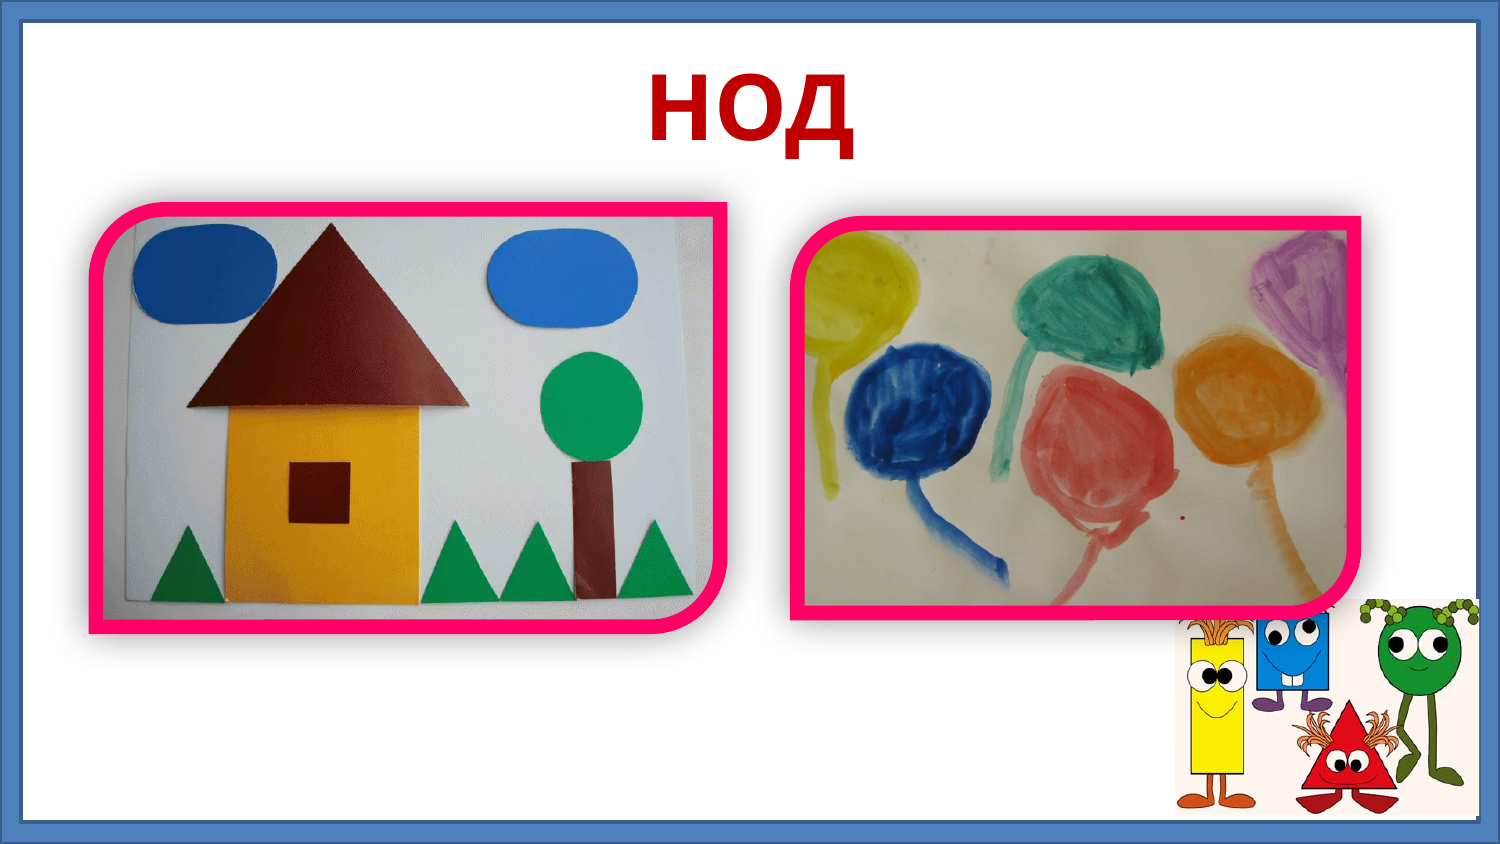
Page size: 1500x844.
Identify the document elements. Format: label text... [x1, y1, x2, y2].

title НОД [75, 33, 1425, 175]
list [796, 222, 1355, 614]
picture [1175, 599, 1480, 816]
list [95, 209, 721, 628]
